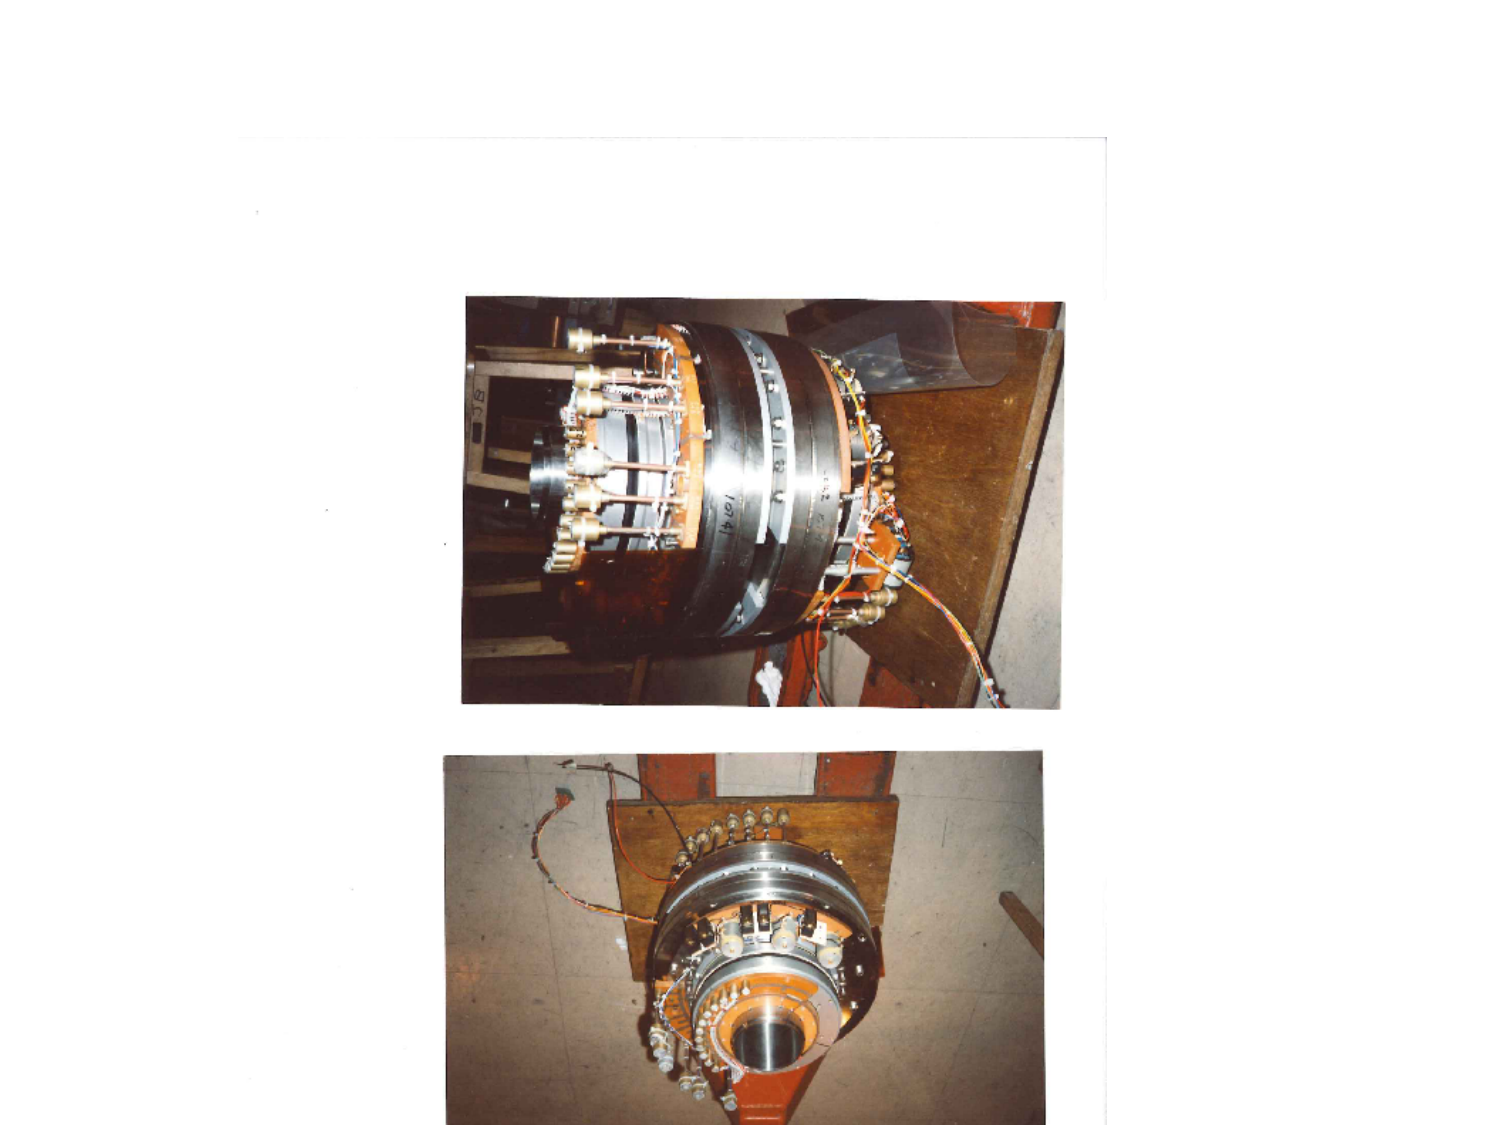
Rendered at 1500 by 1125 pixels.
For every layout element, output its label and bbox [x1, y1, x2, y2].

text_box [237, 137, 1107, 1125]
